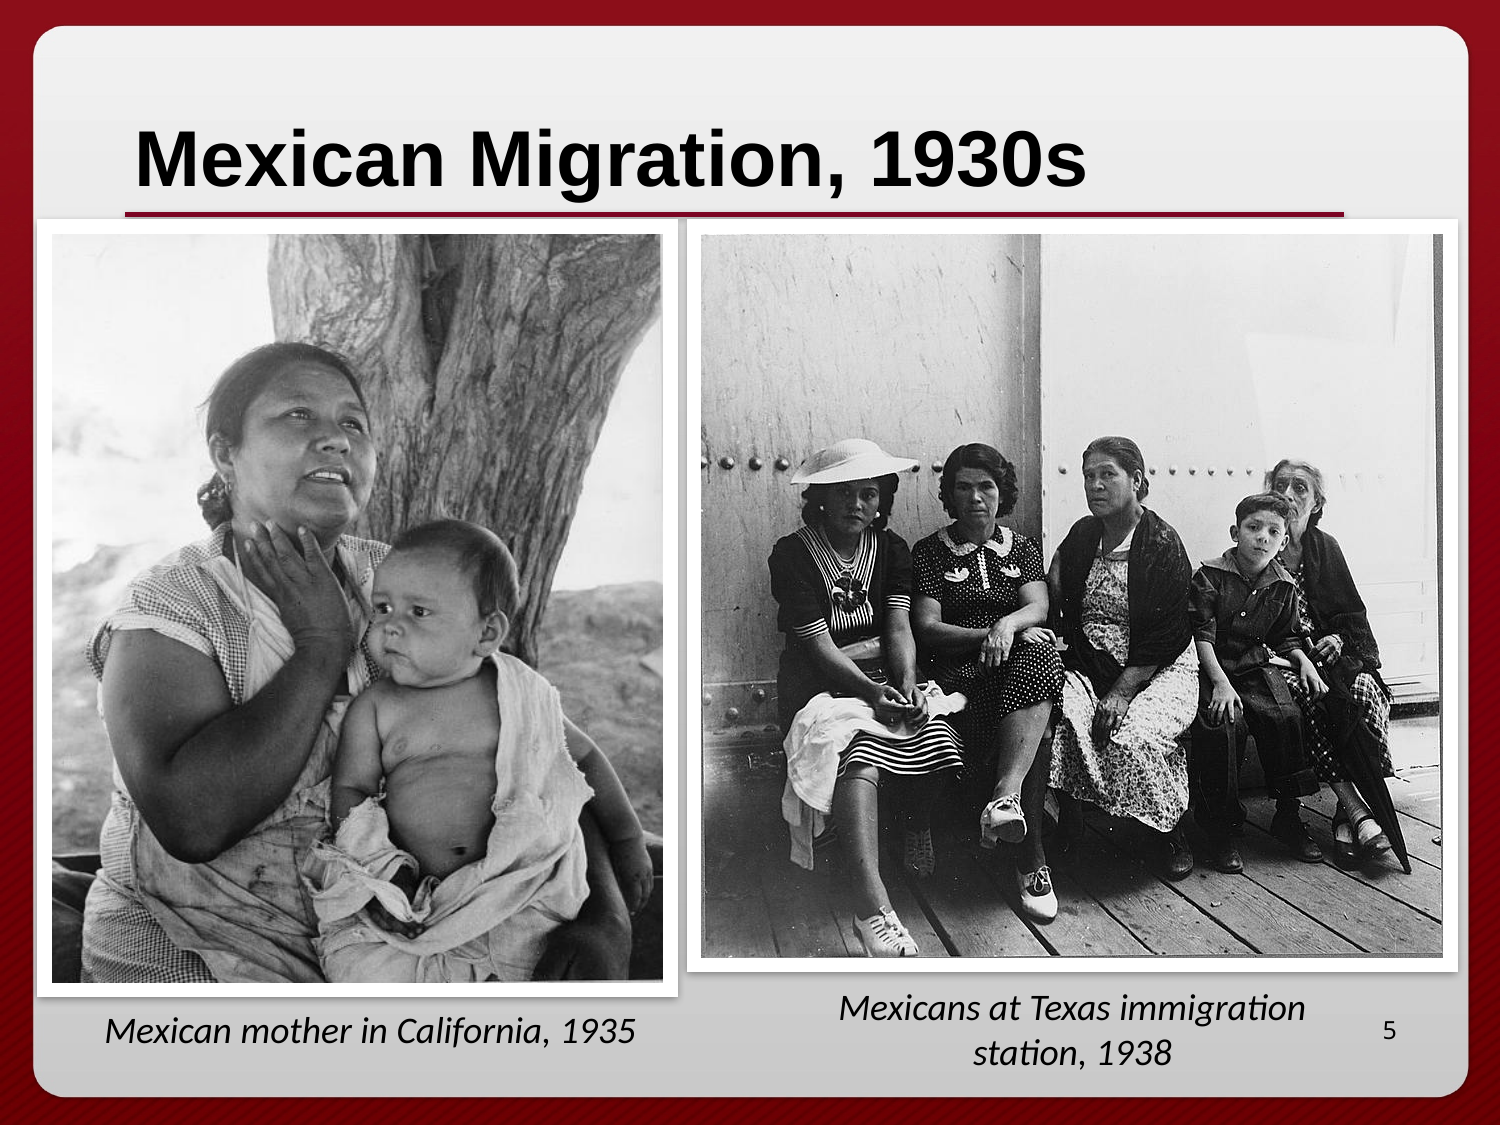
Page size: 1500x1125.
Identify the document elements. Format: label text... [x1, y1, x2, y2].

picture [701, 233, 1444, 958]
picture [51, 233, 664, 983]
text_box Mexican mother in California, 1935 [77, 998, 663, 1058]
text_box Mexicans at Texas immigration station, 1938 [772, 975, 1372, 1081]
title Mexican Migration, 1930s [119, 99, 1500, 234]
picture [0, 0, 1500, 1125]
